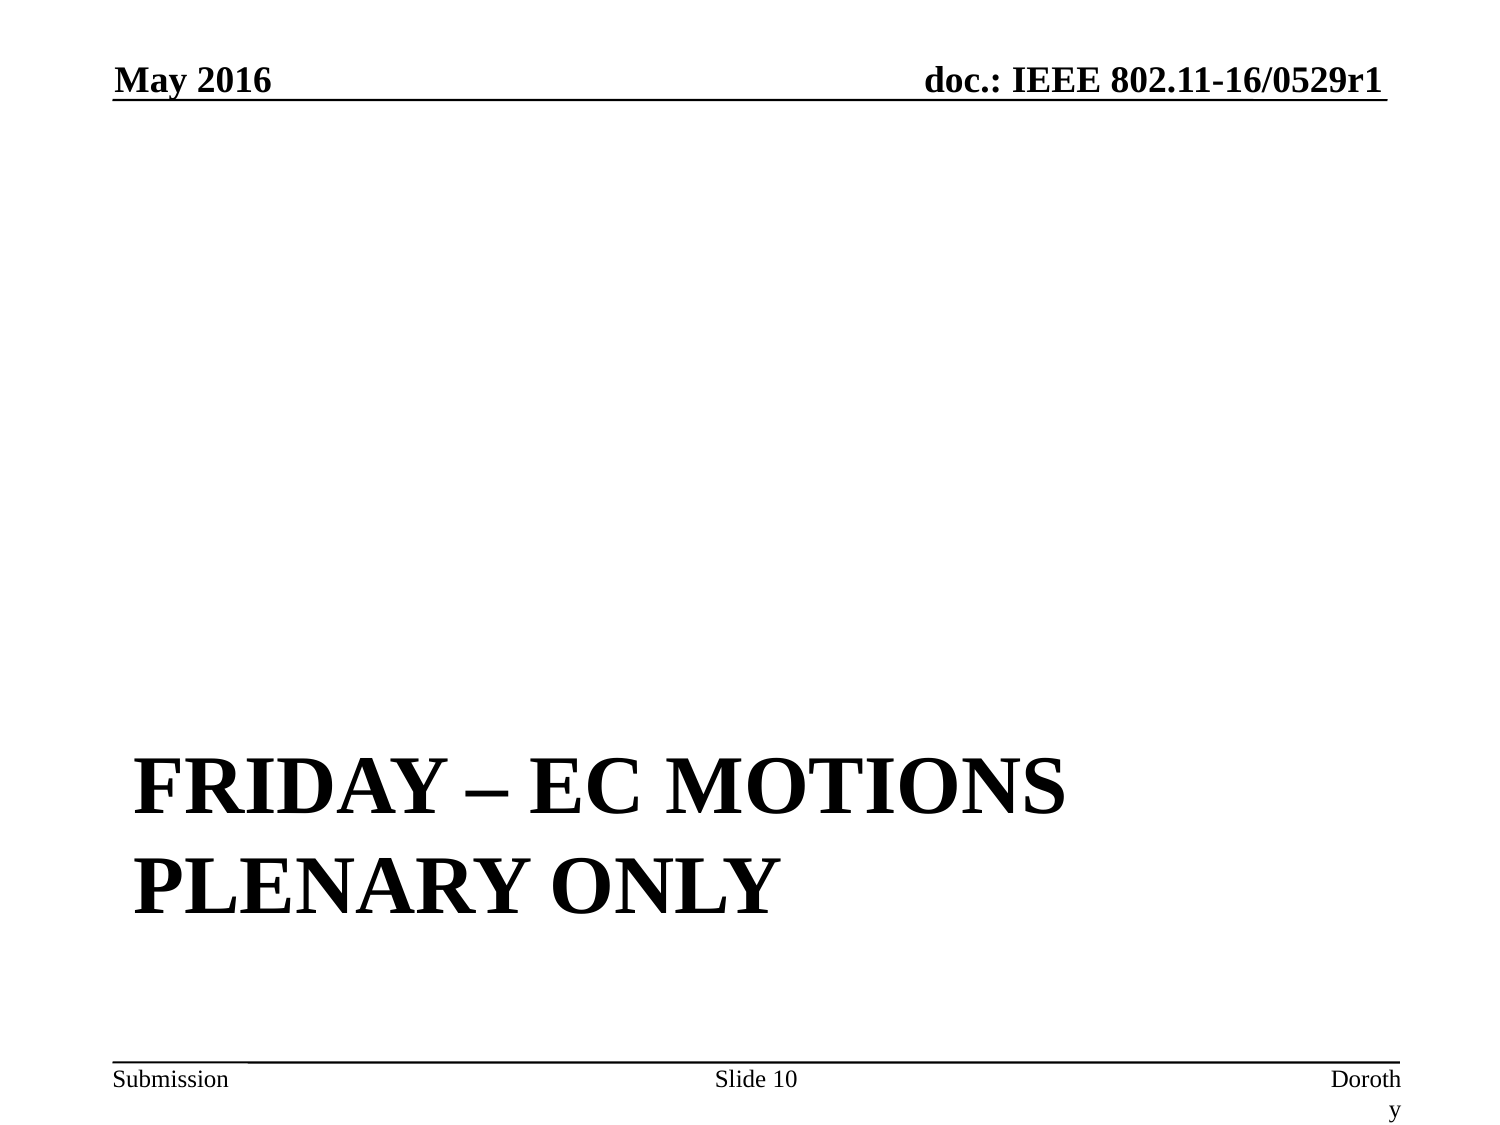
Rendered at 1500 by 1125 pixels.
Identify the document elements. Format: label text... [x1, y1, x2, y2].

footer Dorothy Stanley (HP Enterprise) [1324, 1061, 1402, 1093]
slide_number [114, 54, 374, 101]
slide_number Slide 10 [712, 1061, 800, 1093]
title Friday – EC Motions plenary only [118, 722, 1394, 947]
